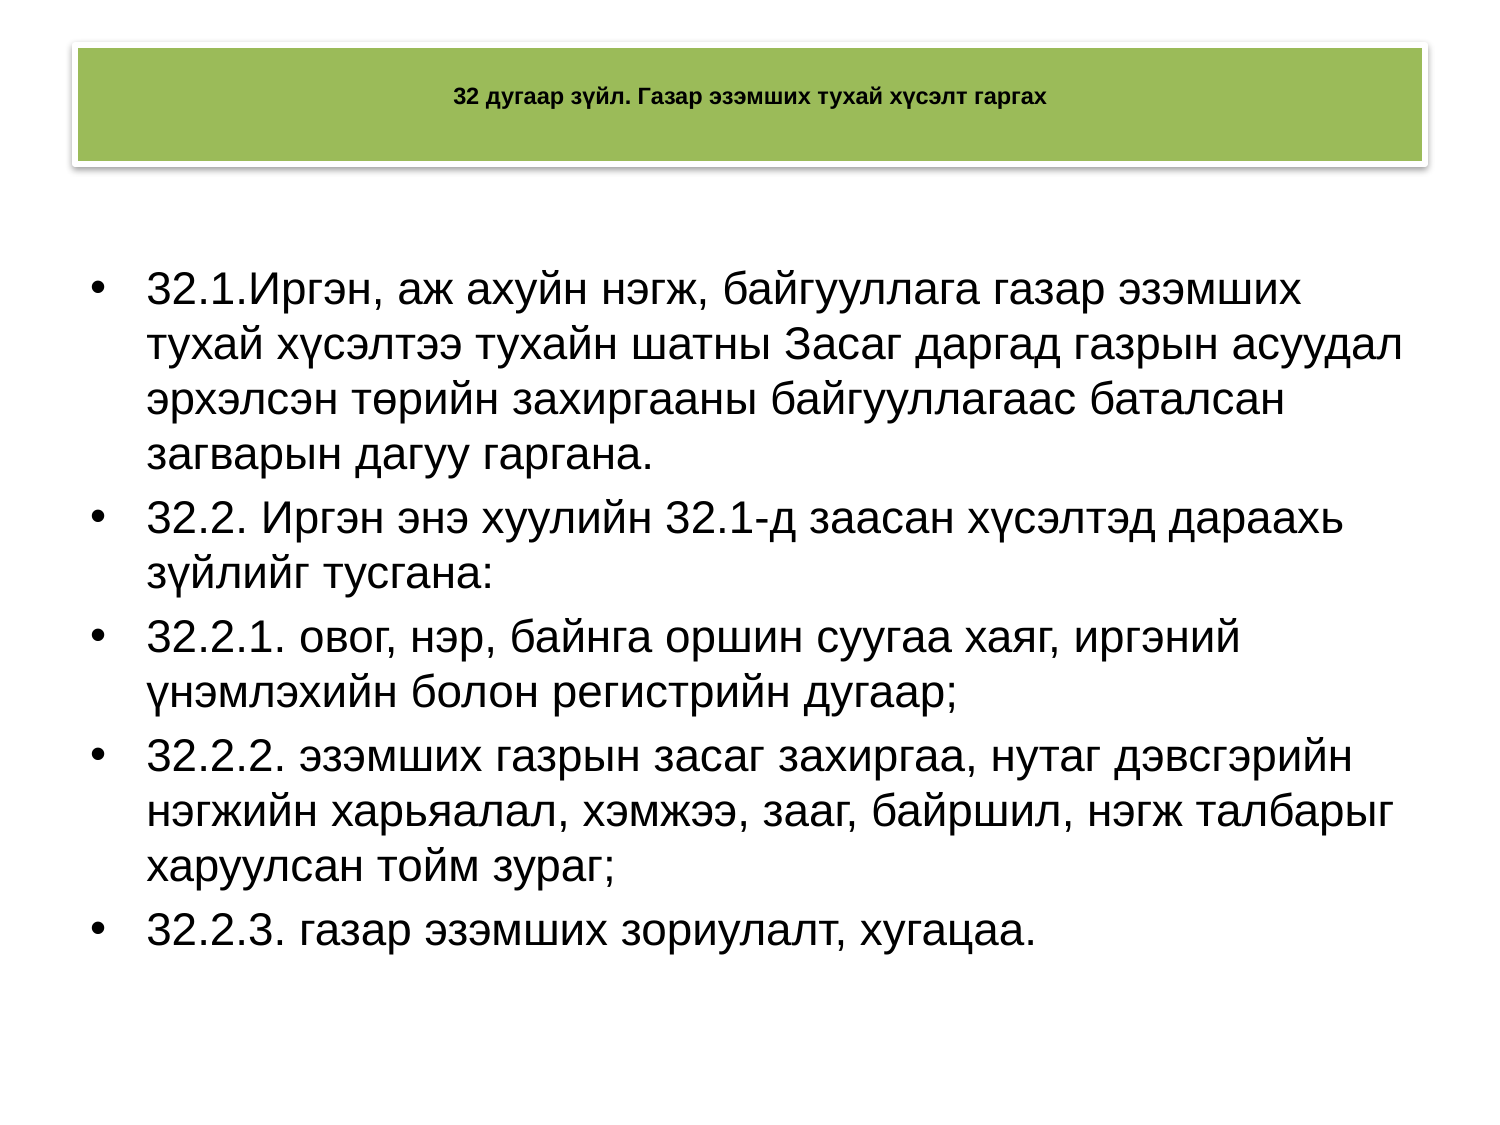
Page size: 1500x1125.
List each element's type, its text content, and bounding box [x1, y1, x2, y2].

list 32.1.Иргэн, аж ахуйн нэгж, байгууллага газар эзэмших тухай хүсэлтээ тухайн шатны Засаг даргад газрын асуудал эрхэлсэн төрийн захиргааны байгууллагаас баталсан загварын дагуу гаргана. 32.2. Иргэн энэ хуулийн 32.1-д заасан хүсэлтэд дараахь зүйлийг тусгана: 32.2.1. овог, нэр, байнга оршин суугаа хаяг, иргэний үнэмлэхийн болон регистрийн дугаар; 32.2.2. эзэмших газрын засаг захиргаа, нутаг дэвсгэрийн нэгжийн харьяалал, хэмжээ, зааг, байршил, нэгж талбарыг харуулсан тойм зураг; 32.2.3. газар эзэмших зориулалт, хугацаа. [75, 187, 1425, 1005]
title 32 дугаар зүйл. Газар эзэмших тухай хүсэлт гаргах [72, 42, 1428, 167]
